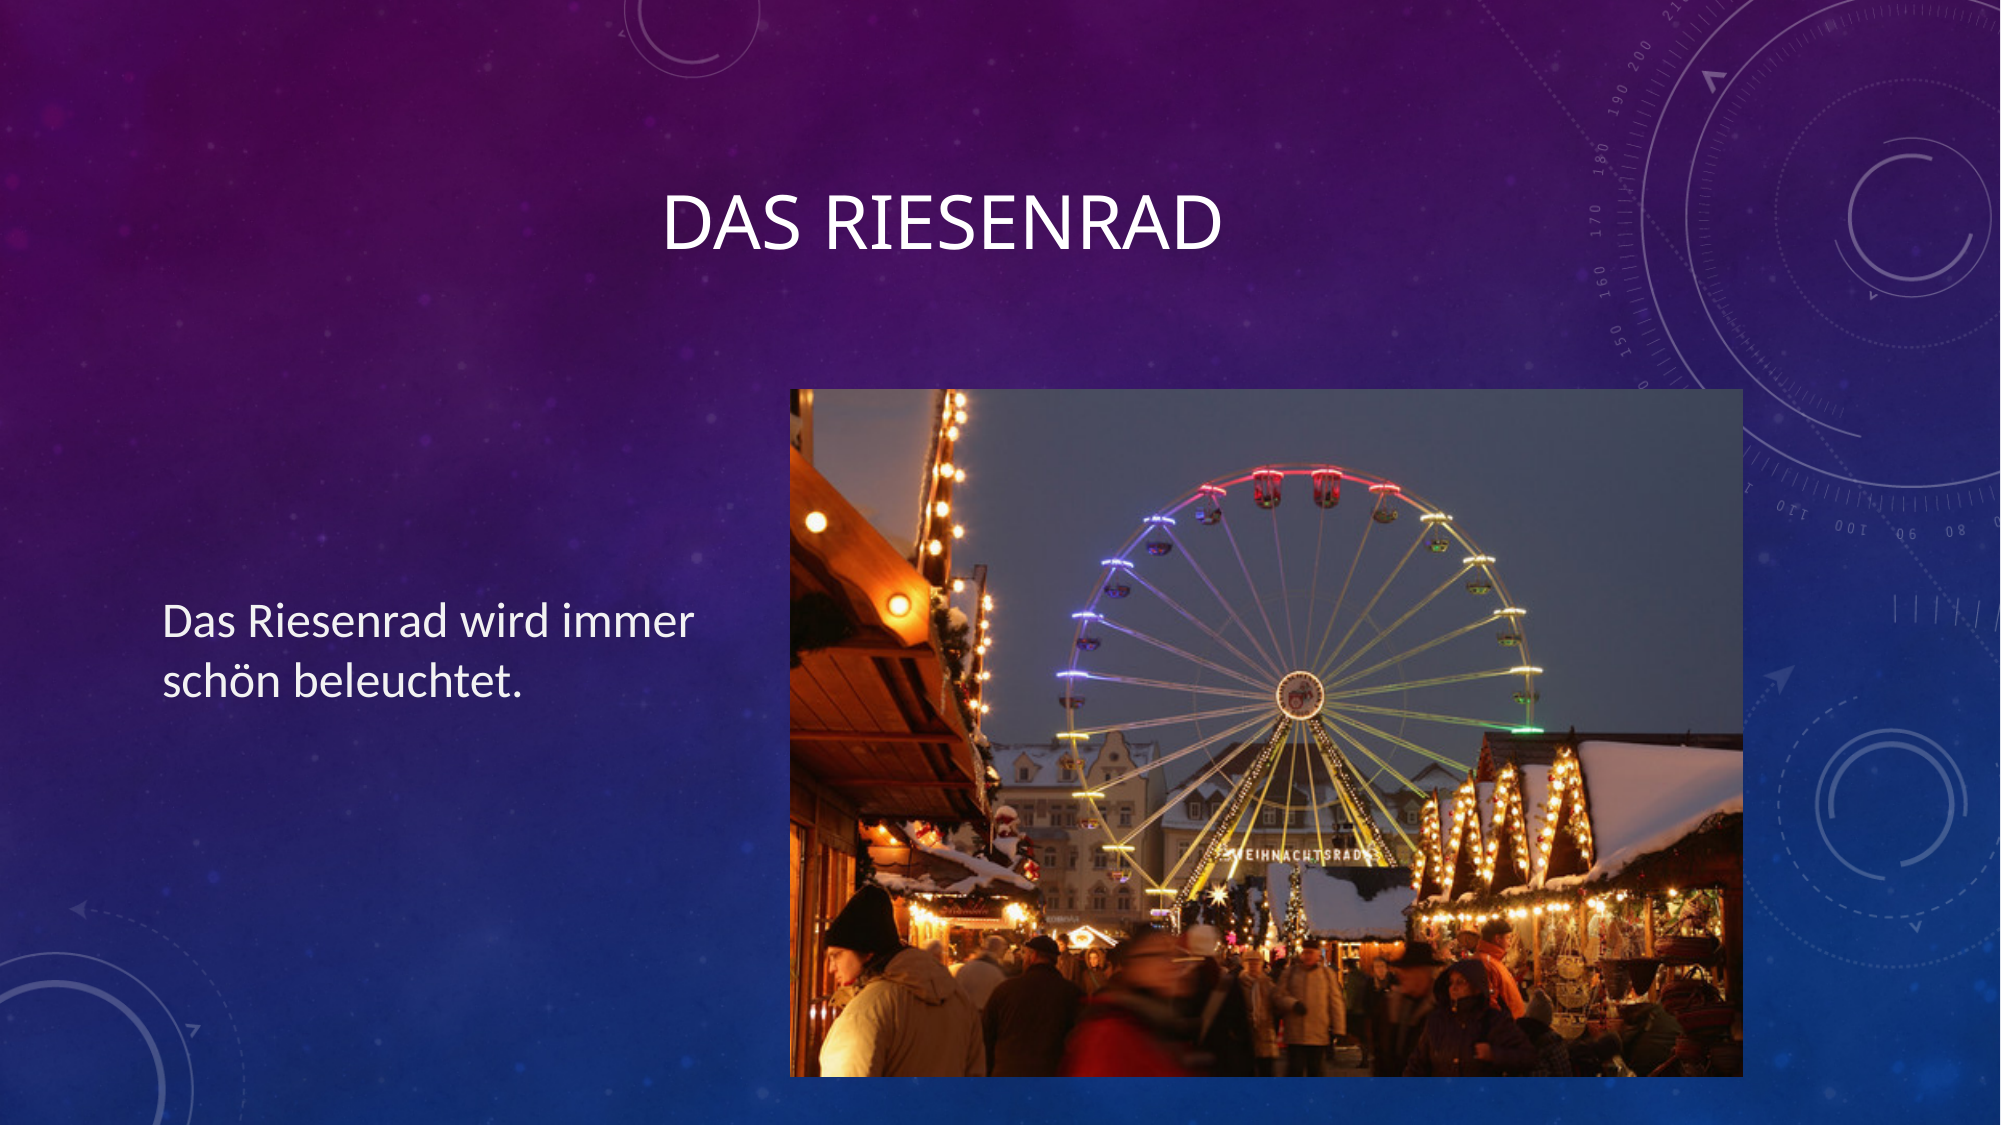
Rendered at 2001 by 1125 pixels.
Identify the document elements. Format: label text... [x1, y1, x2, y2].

picture [0, 0, 2001, 1125]
text_box Das Riesenrad wird immer schön beleuchtet. [136, 580, 711, 716]
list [789, 389, 1743, 1077]
title das riesenrad [112, 99, 1775, 339]
